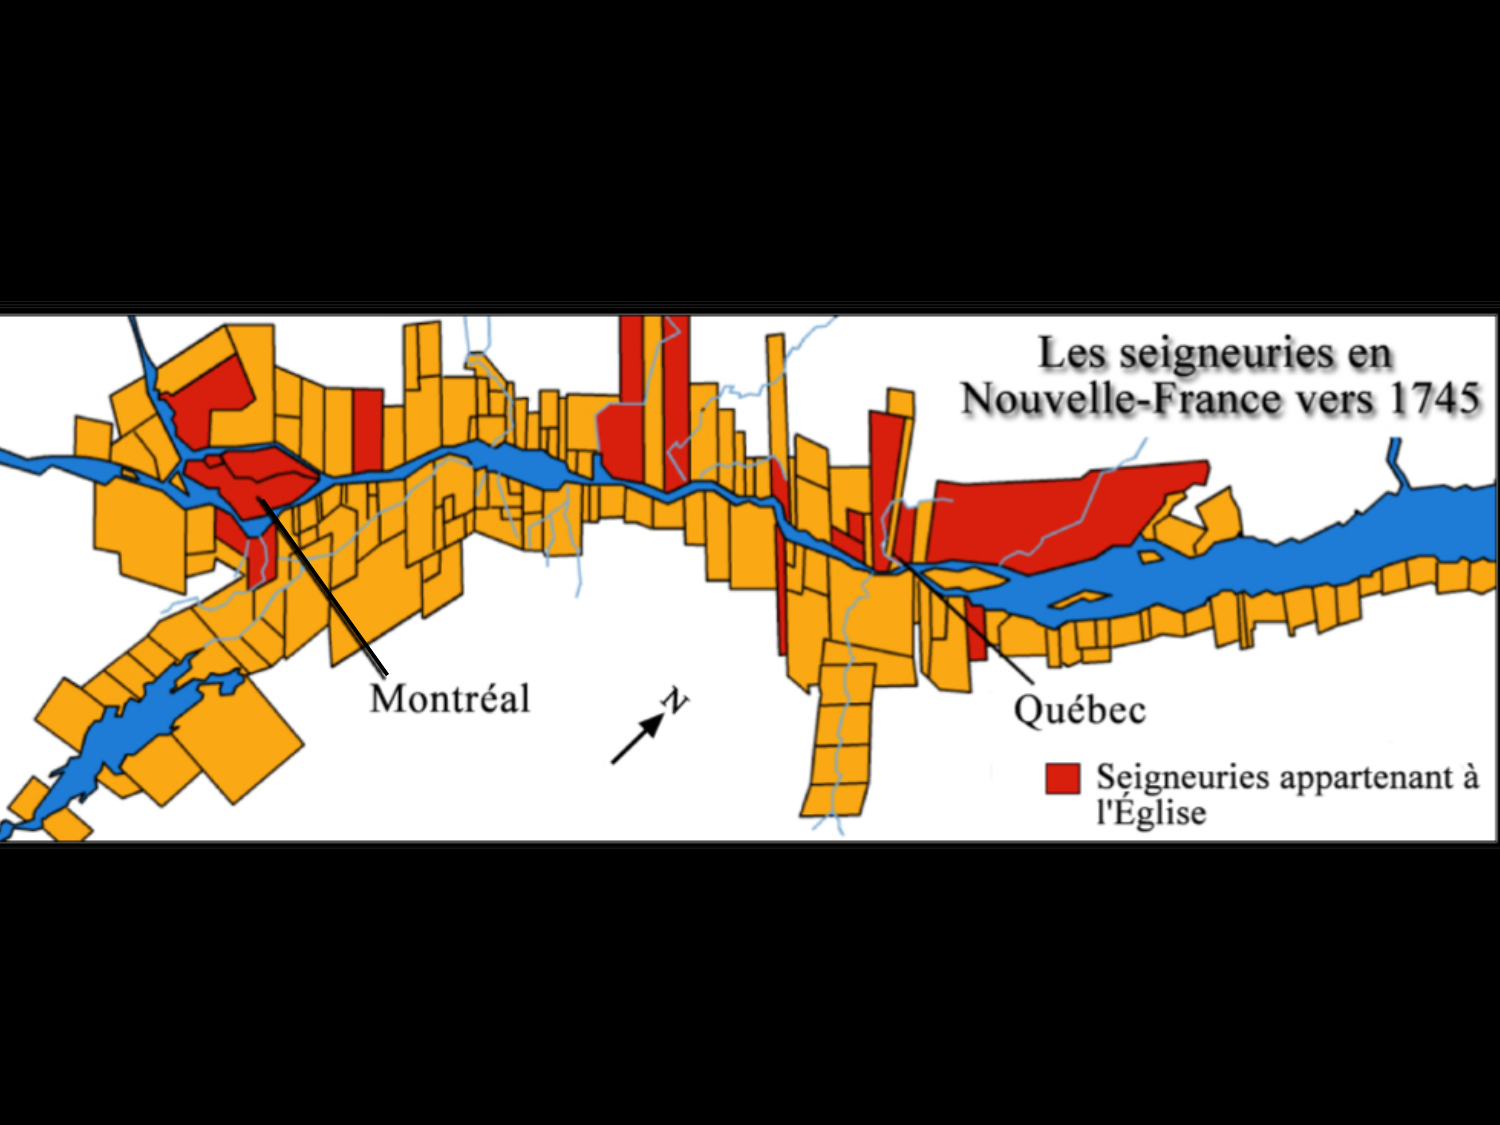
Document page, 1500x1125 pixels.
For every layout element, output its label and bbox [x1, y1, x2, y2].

picture [0, 299, 1500, 856]
text_box [262, 499, 388, 676]
